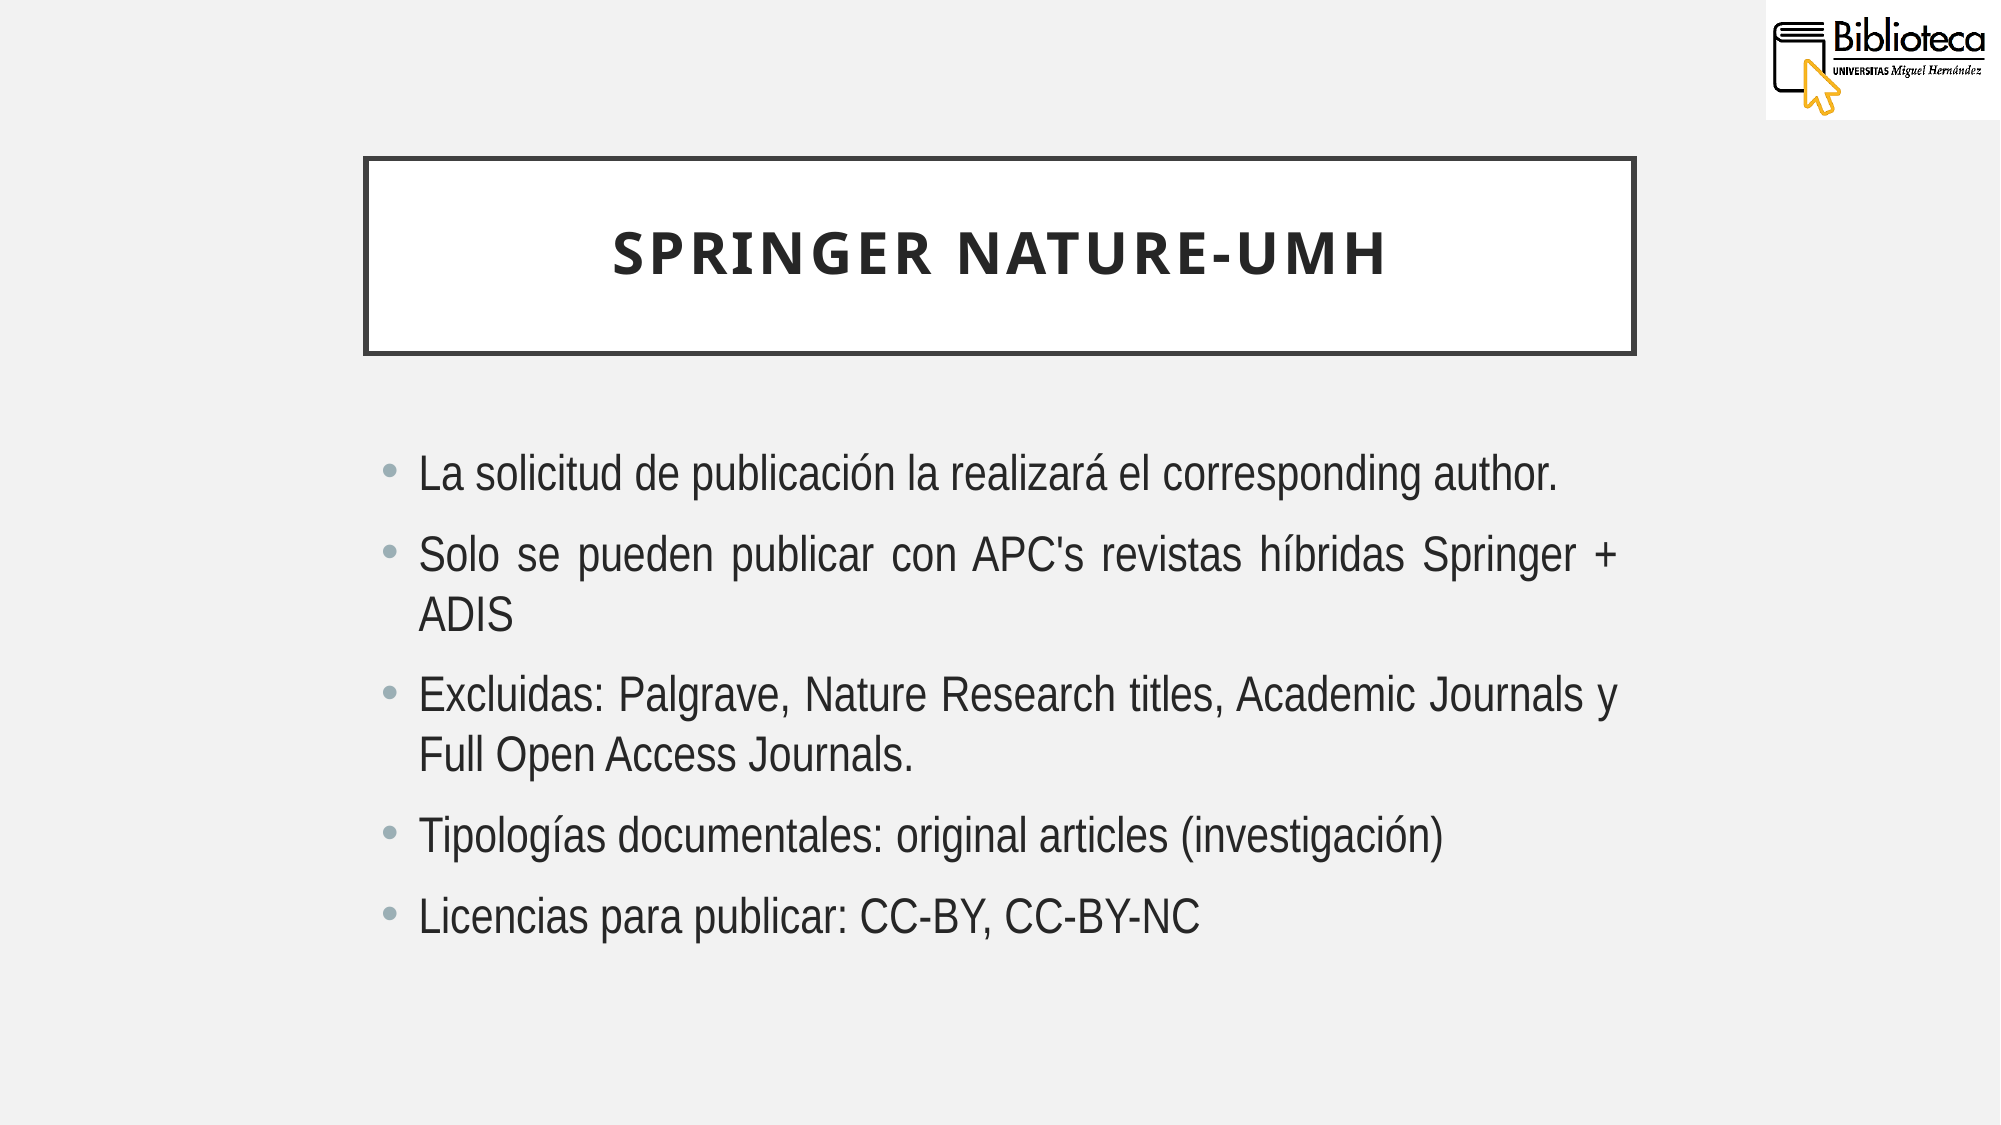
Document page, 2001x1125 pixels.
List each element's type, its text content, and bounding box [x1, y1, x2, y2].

title SPRINGER NATURE-umh [363, 156, 1637, 356]
list La solicitud de publicación la realizará el corresponding author. Solo se pueden publicar con APC's revistas híbridas Springer + ADIS Excluidas: Palgrave, Nature Research titles, Academic Journals y Full Open Access Journals. Tipologías documentales: original articles (investigación) Licencias para publicar: CC-BY, CC-BY-NC [366, 432, 1634, 1093]
picture [1766, 0, 2000, 120]
